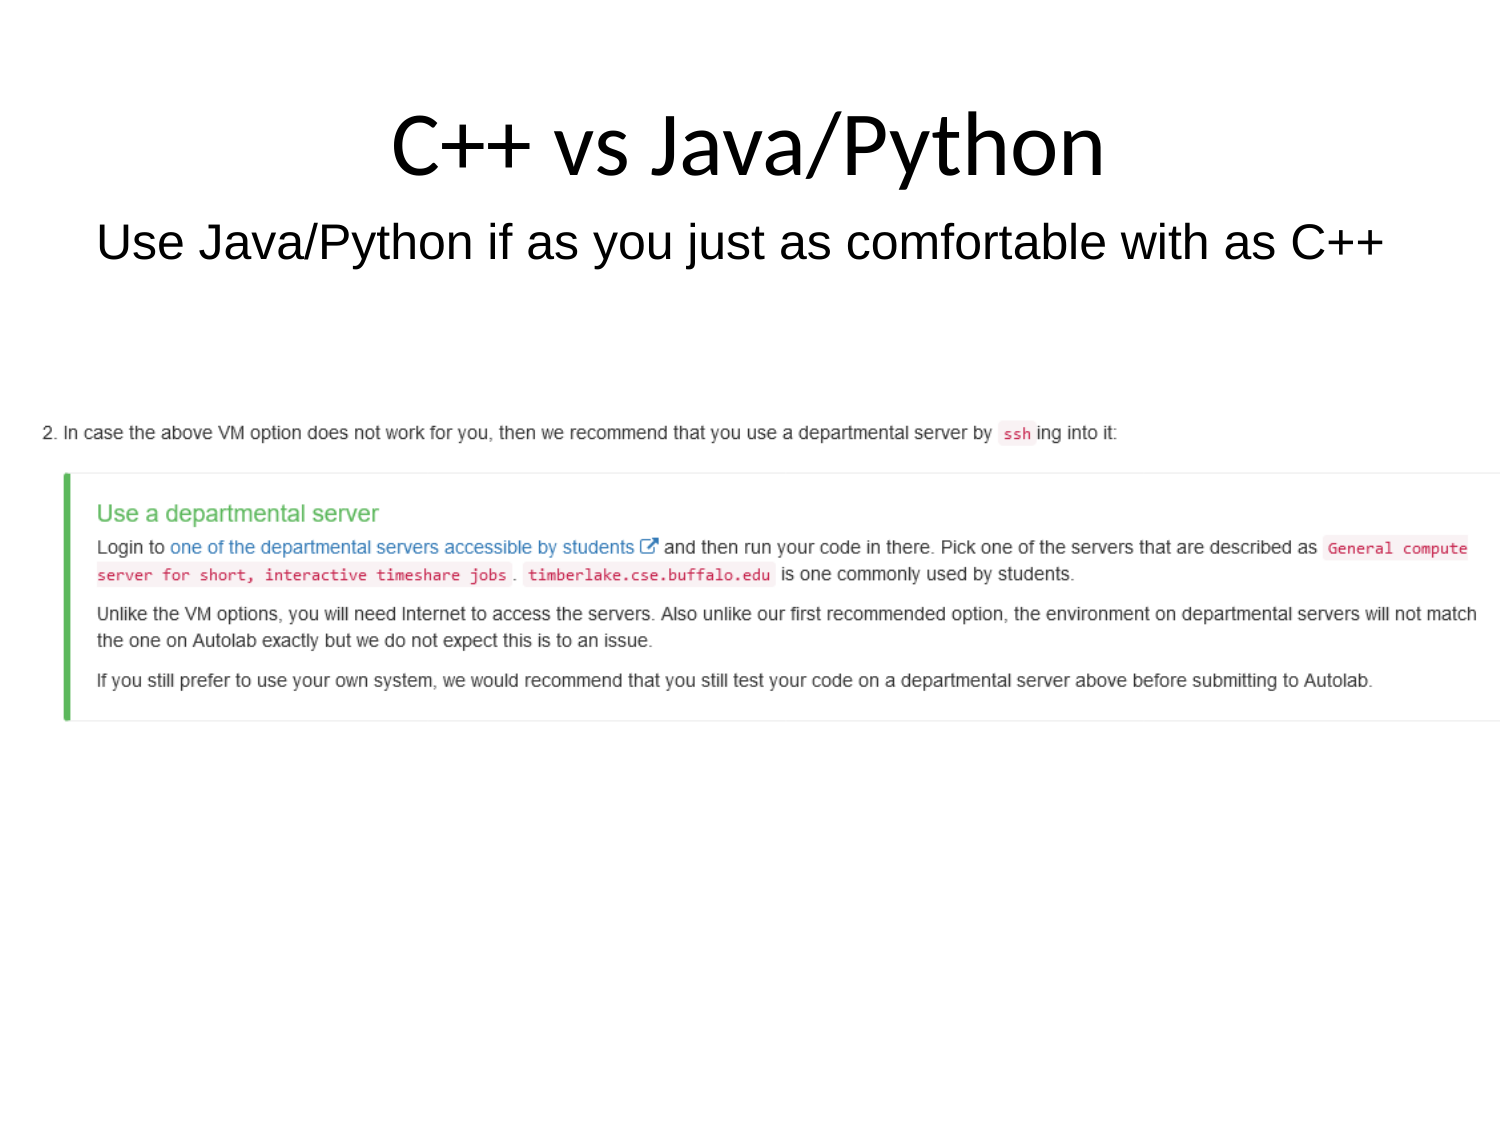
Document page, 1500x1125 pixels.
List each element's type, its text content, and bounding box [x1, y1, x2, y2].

text_box Use Java/Python if as you just as comfortable with as C++ [81, 202, 1401, 277]
picture [0, 401, 1500, 724]
title C++ vs Java/Python [75, 45, 1425, 233]
